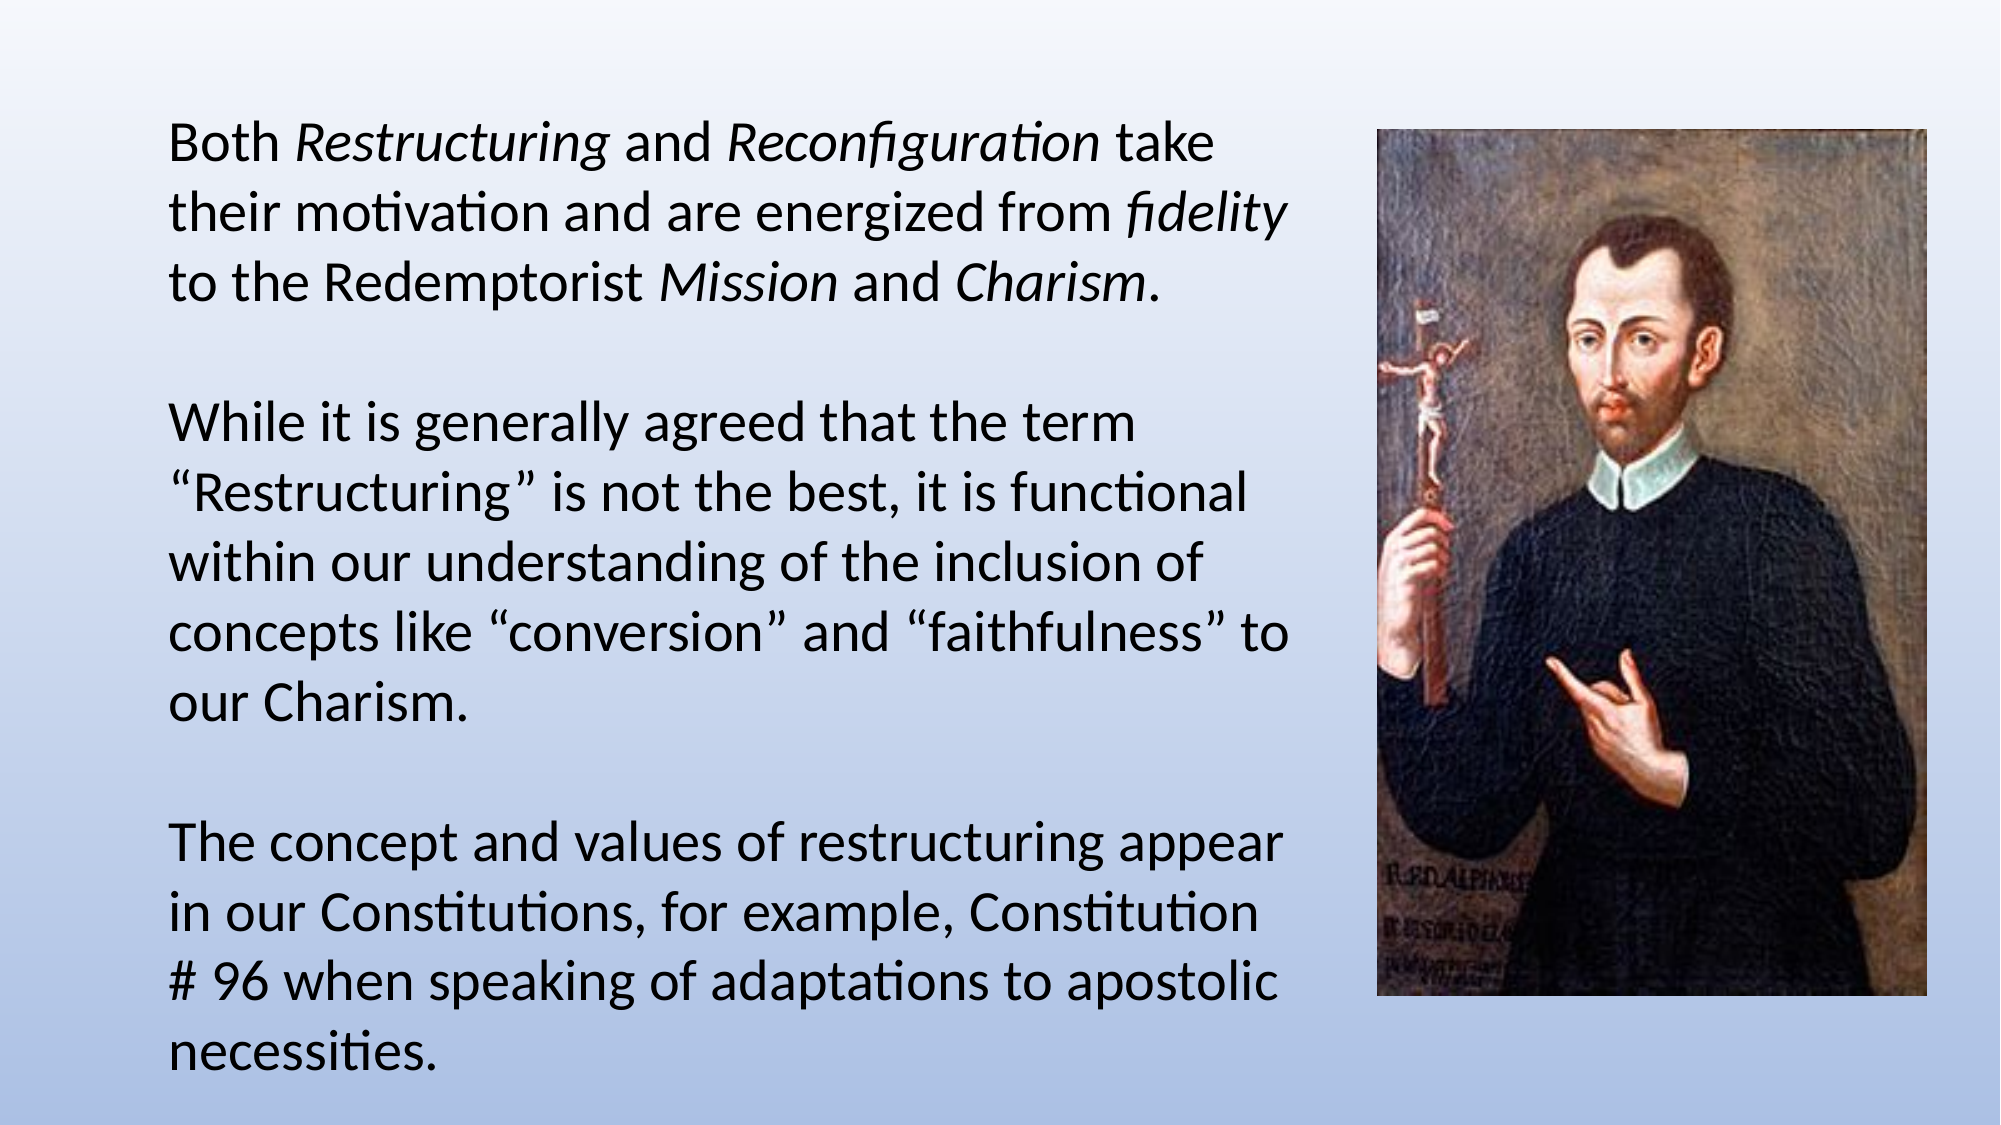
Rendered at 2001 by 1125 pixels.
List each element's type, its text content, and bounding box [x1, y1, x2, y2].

picture [1377, 129, 1927, 996]
text_box Both Restructuring and Reconfiguration take their motivation and are energized from fidelity to the Redemptorist Mission and Charism. While it is generally agreed that the term “Restructuring” is not the best, it is functional within our understanding of the inclusion of concepts like “conversion” and “faithfulness” to our Charism. The concept and values of restructuring appear in our Constitutions, for example, Constitution # 96 when speaking of adaptations to apostolic necessities. [154, 95, 1354, 1090]
